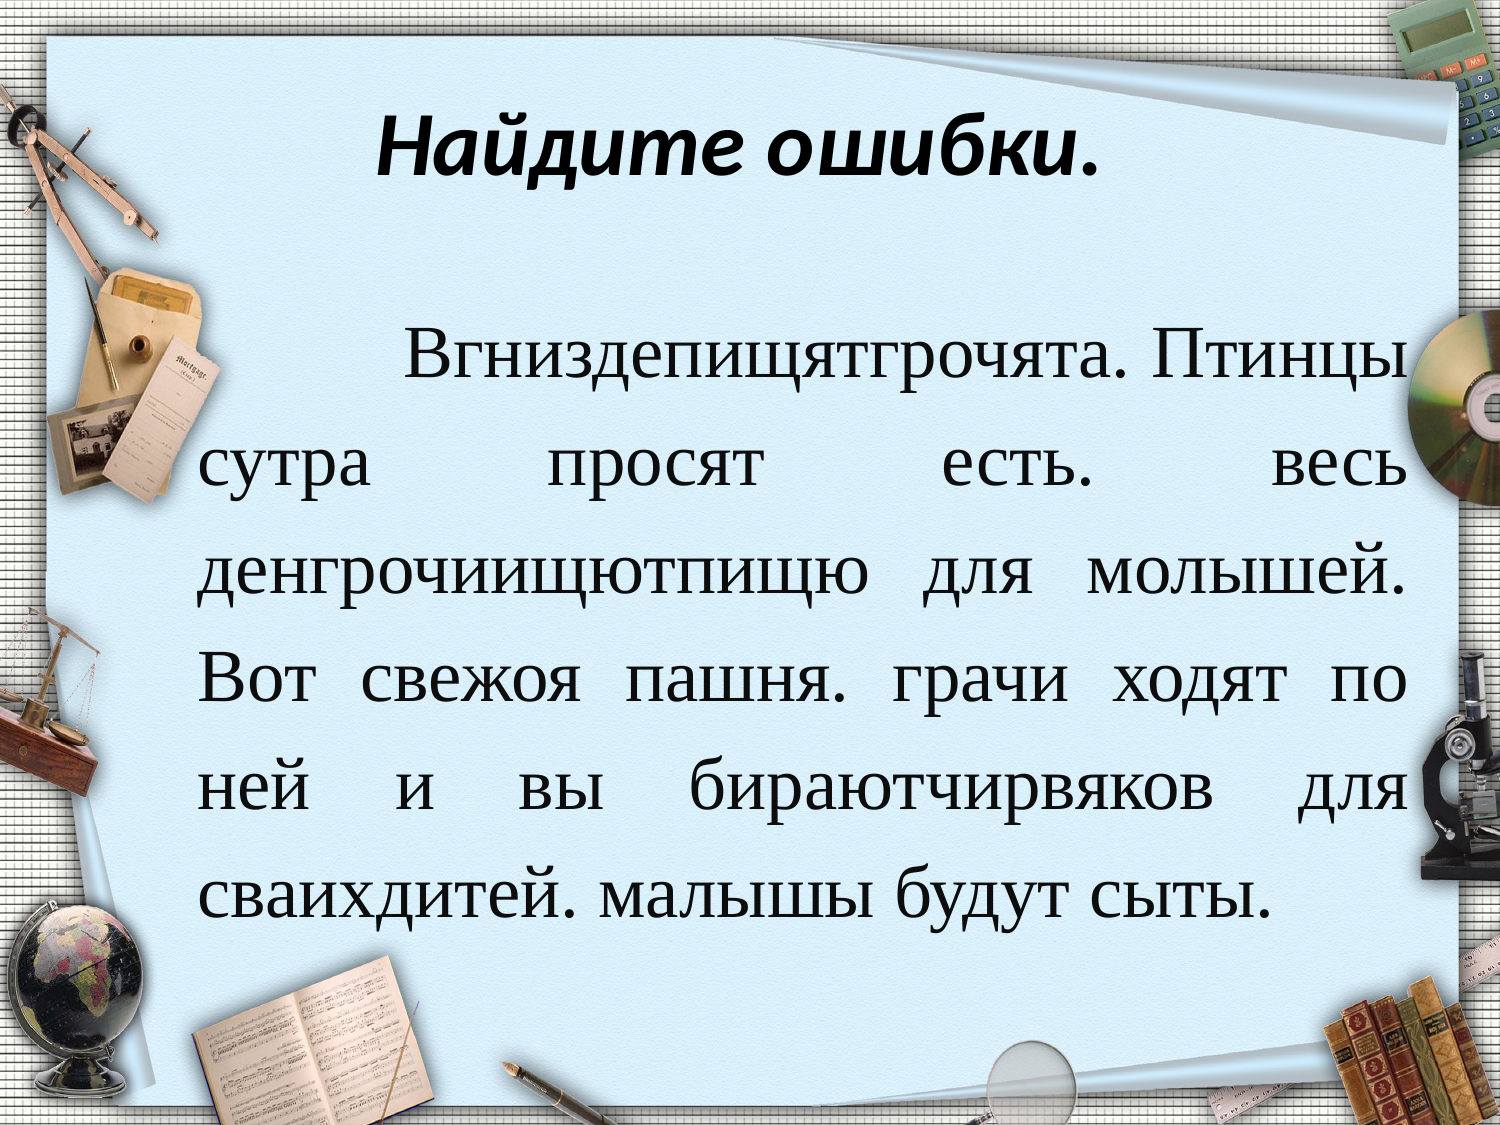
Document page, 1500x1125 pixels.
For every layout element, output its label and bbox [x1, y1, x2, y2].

list [0, 0, 1500, 1125]
